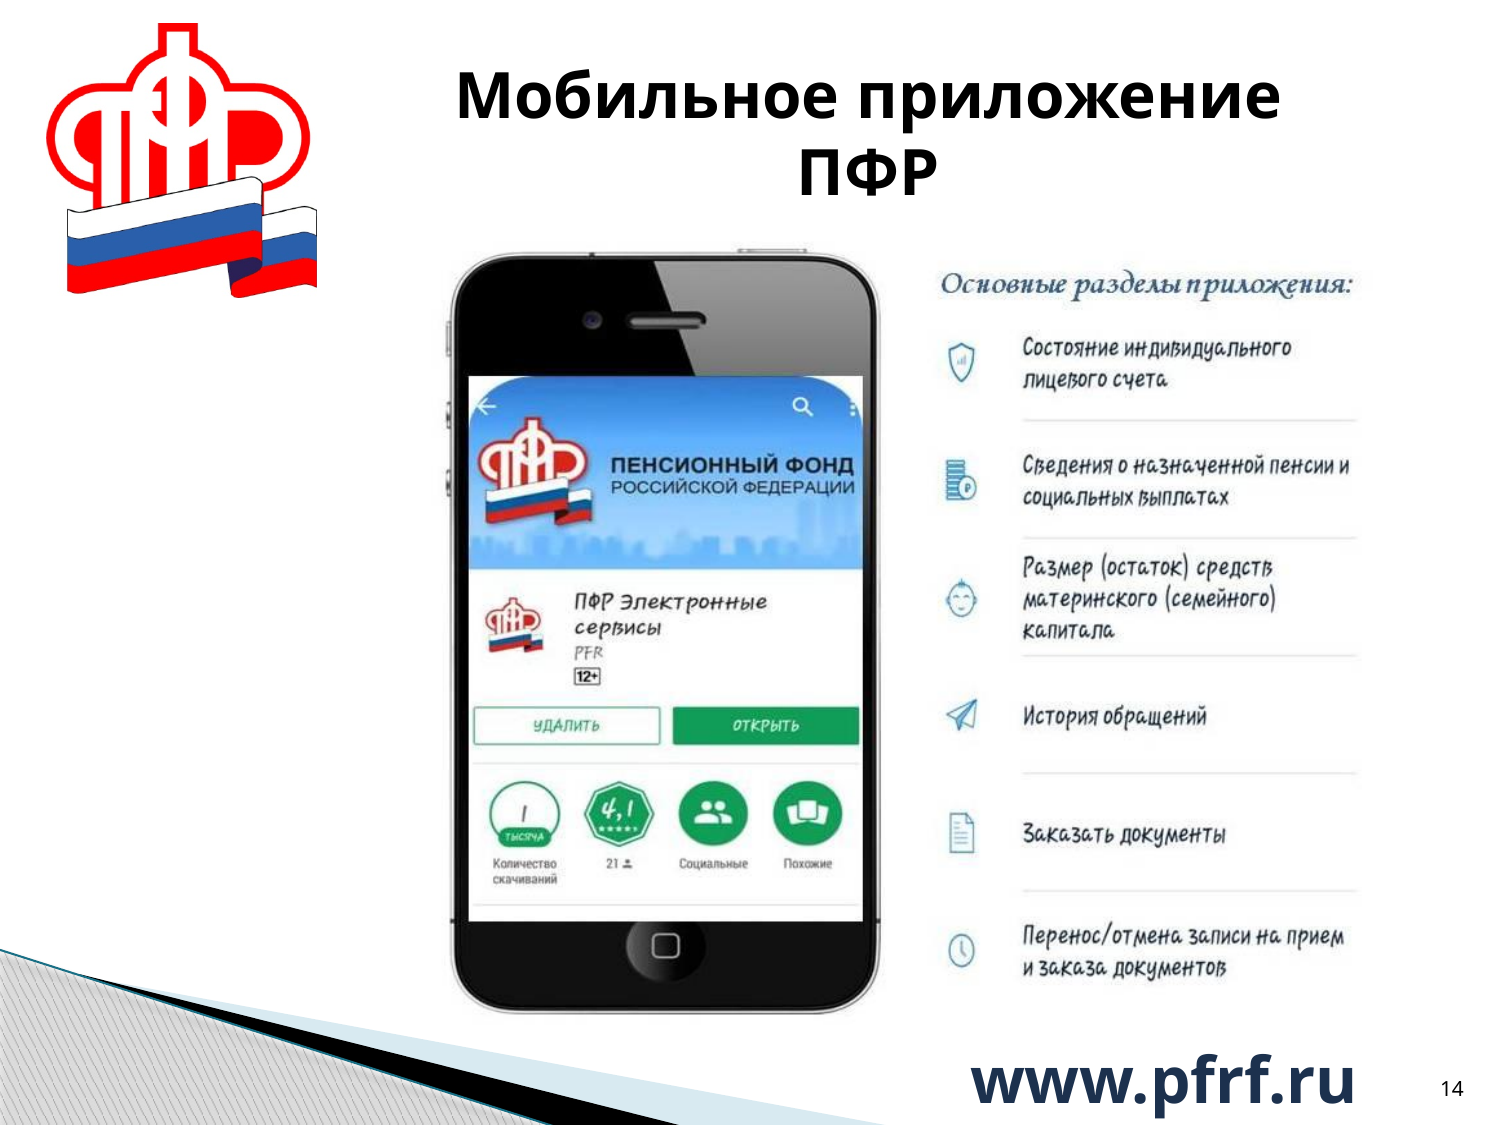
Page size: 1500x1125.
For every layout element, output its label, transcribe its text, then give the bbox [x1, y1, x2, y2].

slide_number 14 [1418, 1051, 1479, 1112]
picture [421, 222, 1407, 1040]
text_box Мобильное приложение ПФР [410, 46, 1327, 235]
picture [46, 23, 317, 299]
text_box www.pfrf.ru [914, 1031, 1414, 1125]
